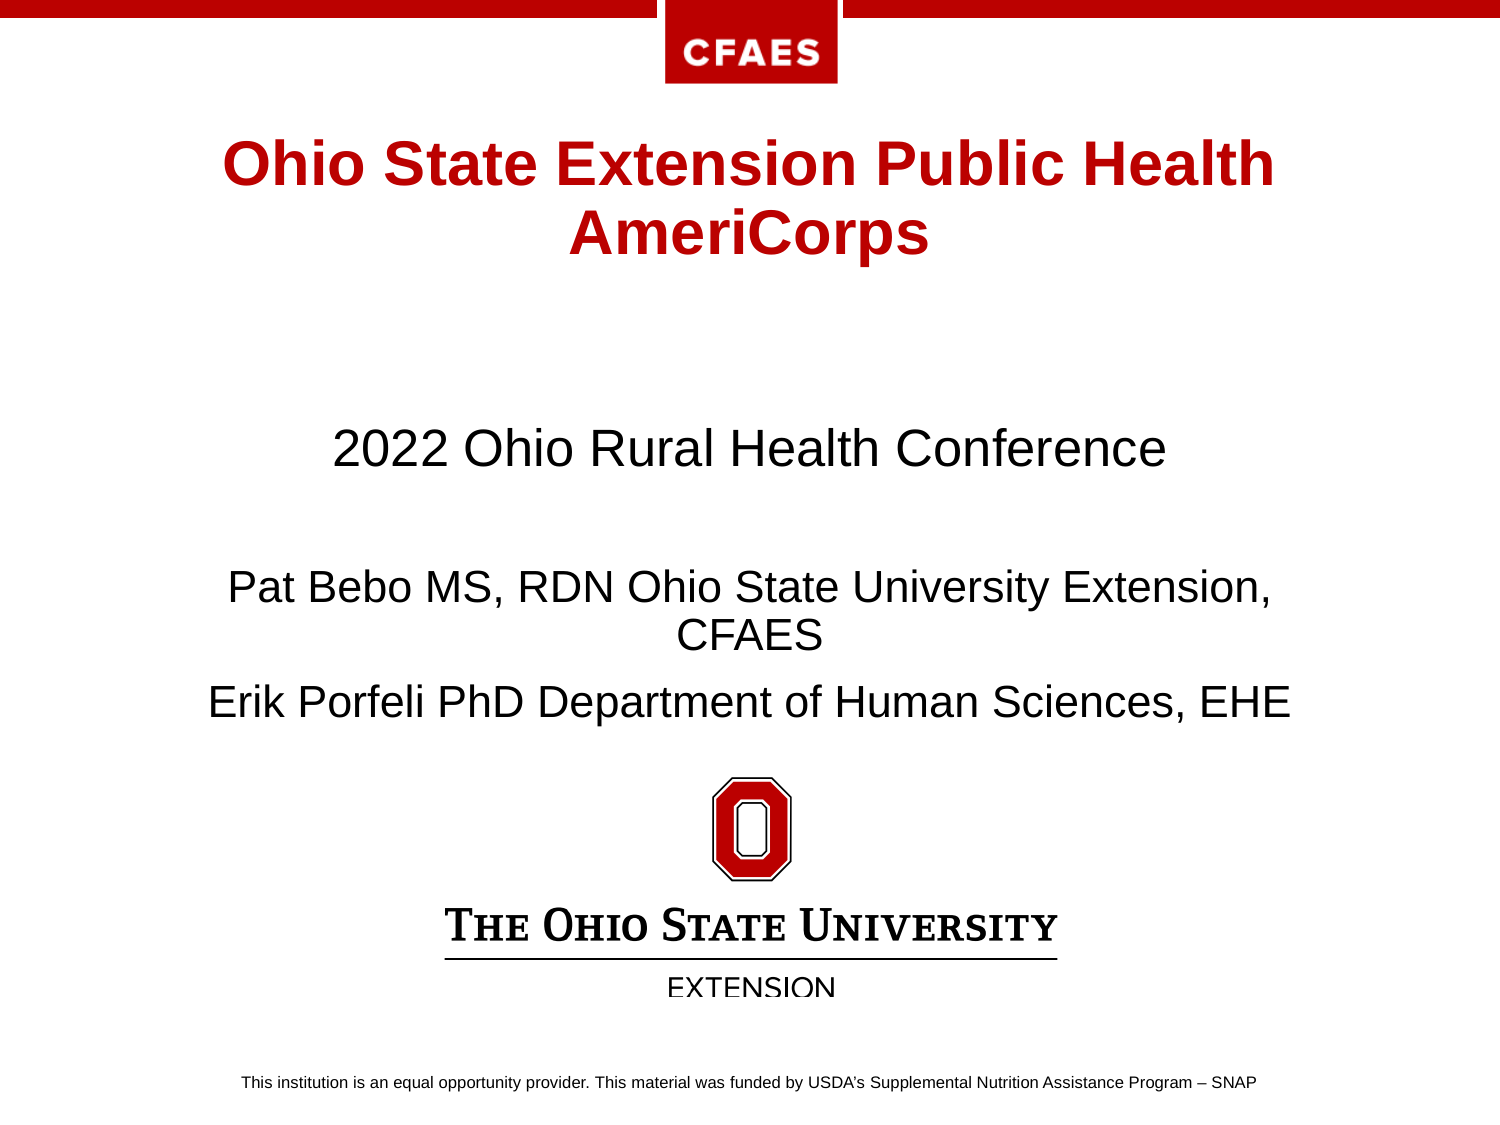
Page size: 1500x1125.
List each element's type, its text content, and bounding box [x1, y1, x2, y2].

subtitle 2022 Ohio Rural Health Conference Pat Bebo MS, RDN Ohio State University Extension, CFAES Erik Porfeli PhD Department of Human Sciences, EHE [187, 413, 1313, 772]
title Ohio State Extension Public Health AmeriCorps [112, 123, 1388, 353]
